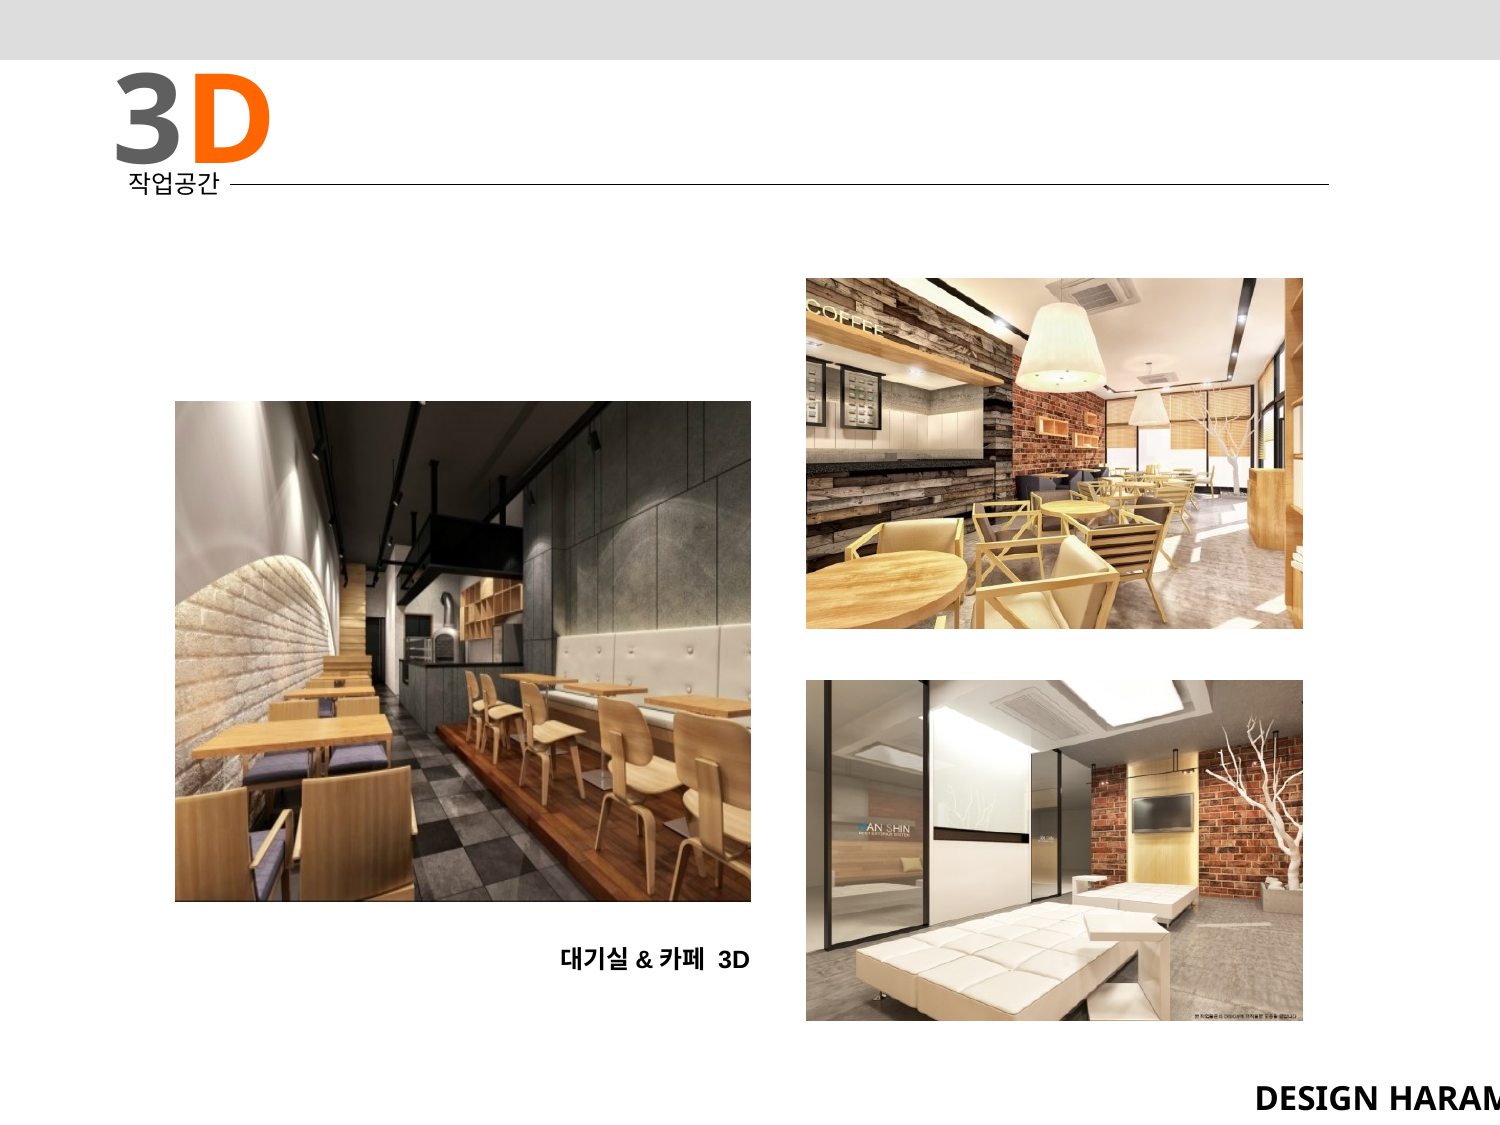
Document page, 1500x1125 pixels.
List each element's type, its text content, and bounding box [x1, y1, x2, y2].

text_box 대기실&카페 3D [529, 908, 782, 995]
text_box design HARAM [1239, 1069, 1500, 1125]
picture [175, 401, 751, 903]
picture [806, 679, 1304, 1021]
text_box 3D 작업공간 [98, 30, 1374, 203]
picture [806, 278, 1304, 630]
